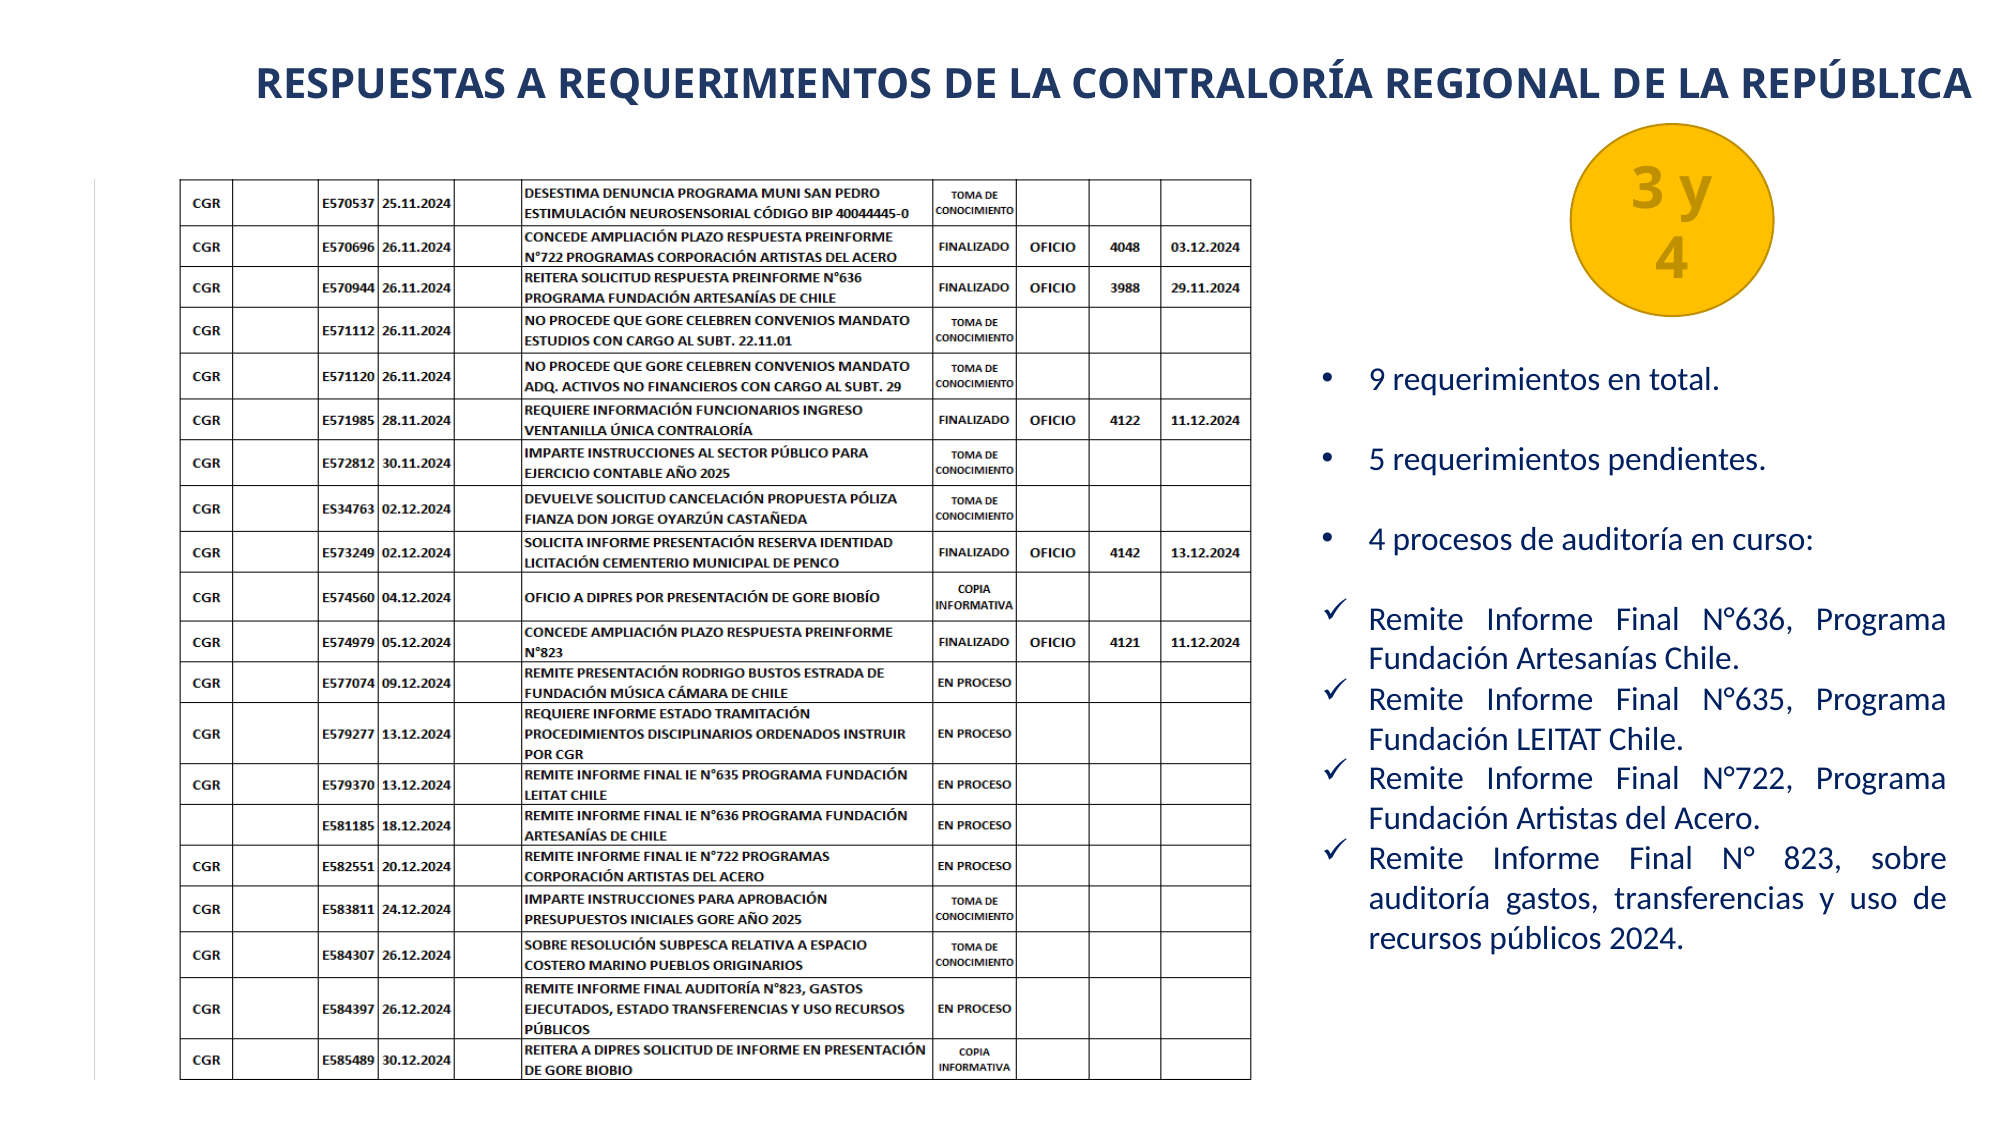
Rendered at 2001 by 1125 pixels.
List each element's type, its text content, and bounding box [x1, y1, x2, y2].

picture [93, 179, 1294, 1080]
text_box 9 requerimientos en total. 5 requerimientos pendientes. 4 procesos de auditoría en curso: Remite Informe Final N°636, Programa Fundación Artesanías Chile. Remite Informe Final N°635, Programa Fundación LEITAT Chile. Remite Informe Final N°722, Programa Fundación Artistas del Acero. Remite Informe Final N° 823, sobre auditoría gastos, transferencias y uso de recursos públicos 2024. [1306, 349, 1963, 964]
text_box RESPUESTAS A REQUERIMIENTOS DE LA CONTRALORÍA REGIONAL DE LA REPÚBLICA [159, 45, 1987, 114]
text_box 3 y 4 [1569, 123, 1775, 318]
